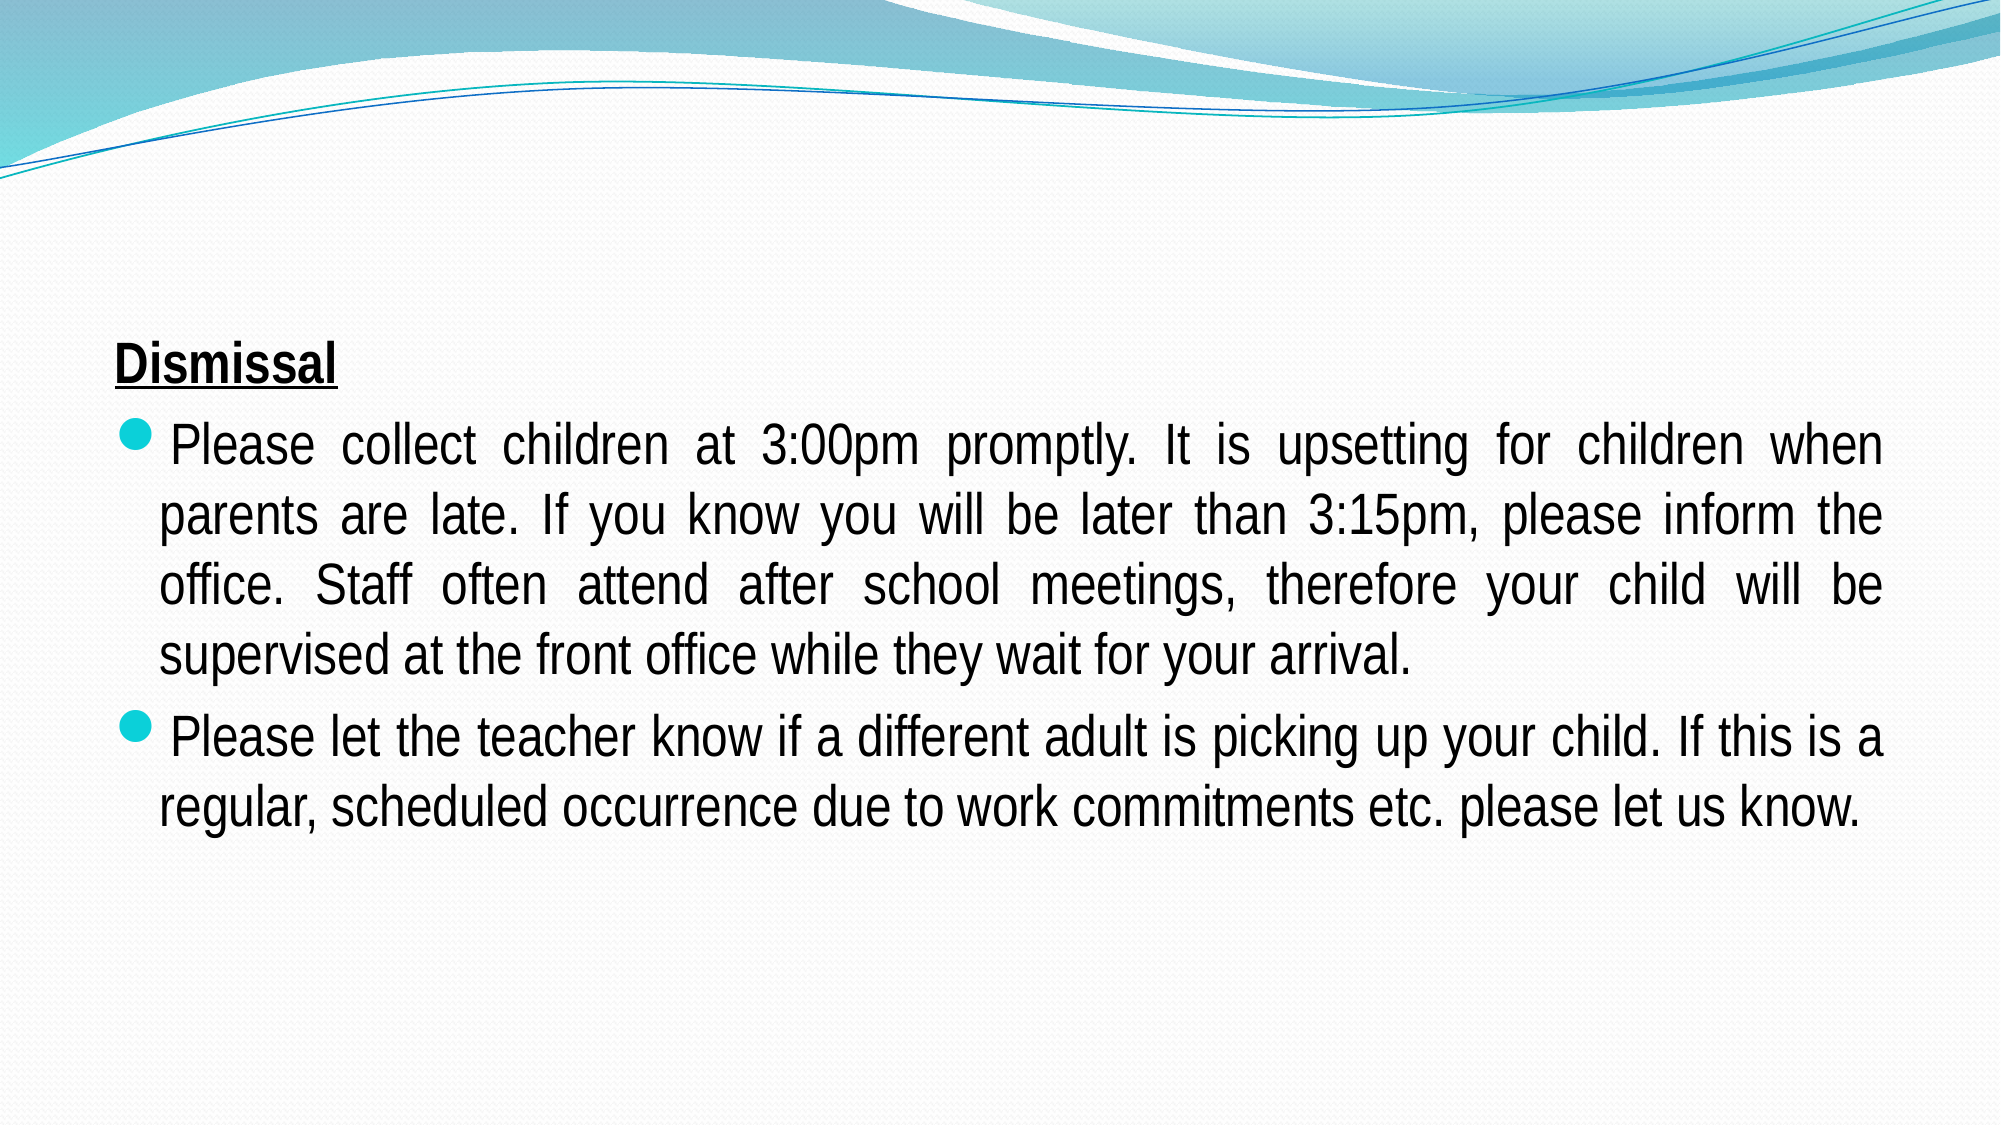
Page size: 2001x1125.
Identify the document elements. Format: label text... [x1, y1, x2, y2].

list Dismissal Please collect children at 3:00pm promptly. It is upsetting for children when parents are late. If you know you will be later than 3:15pm, please inform the office. Staff often attend after school meetings, therefore your child will be supervised at the front office while they wait for your arrival. Please let the teacher know if a different adult is picking up your child. If this is a regular, scheduled occurrence due to work commitments etc. please let us know. [99, 317, 1900, 1038]
